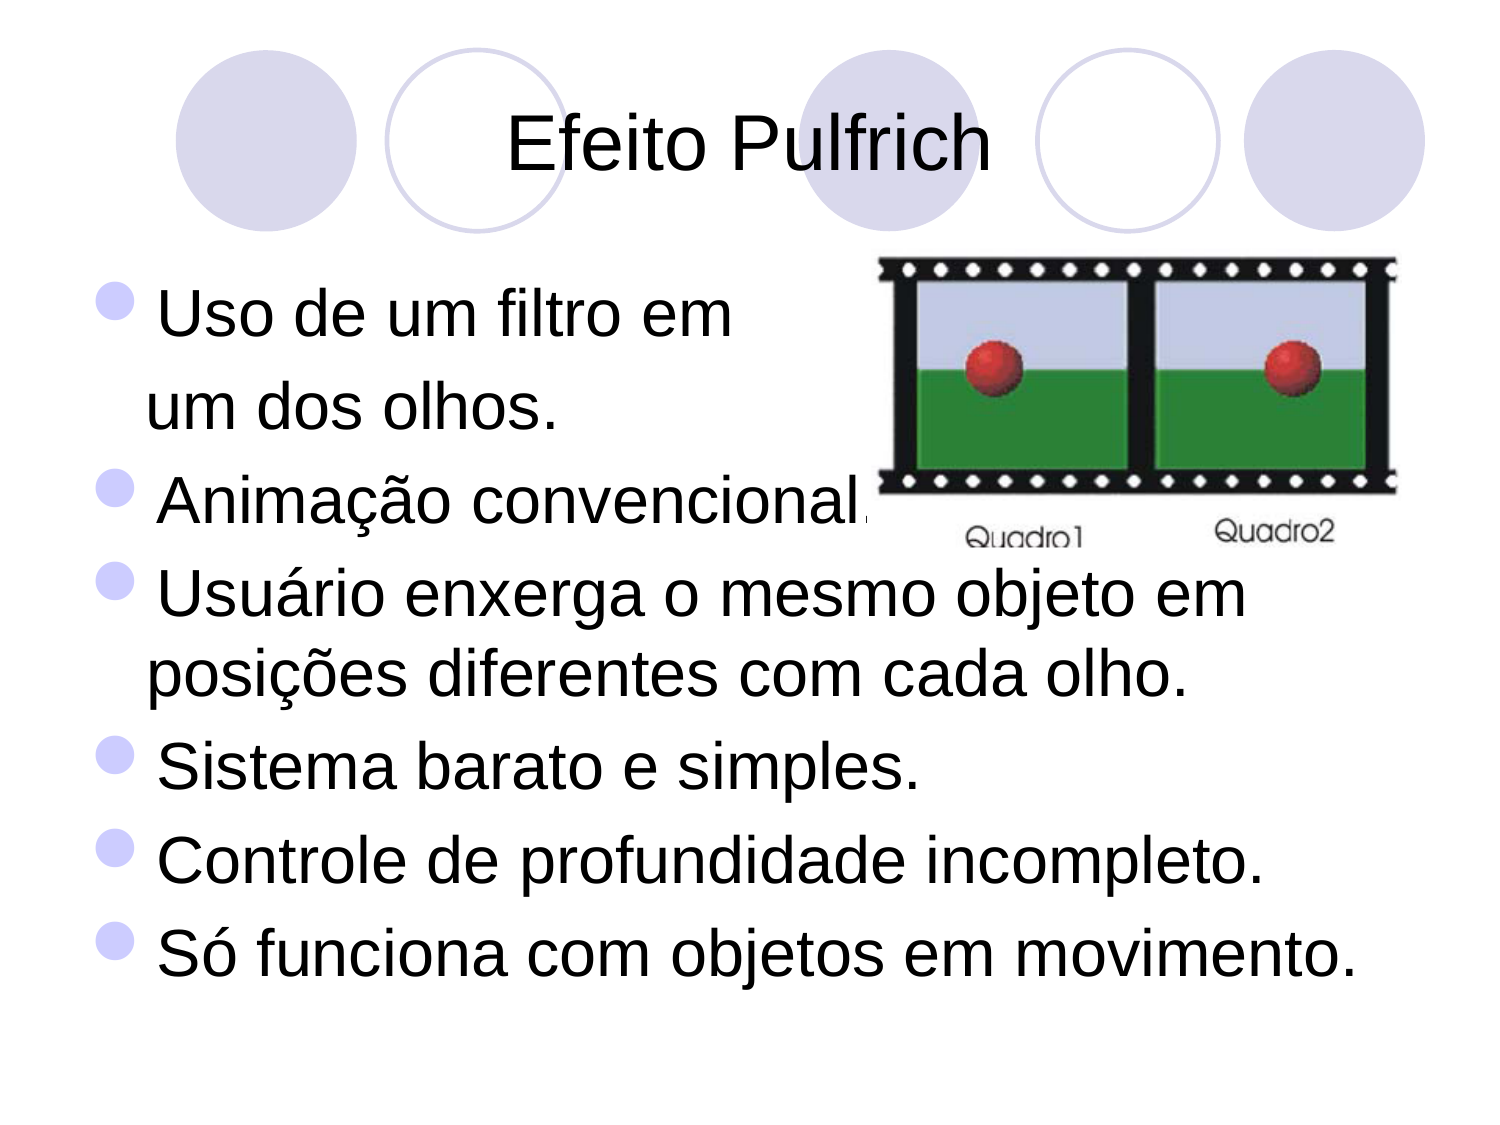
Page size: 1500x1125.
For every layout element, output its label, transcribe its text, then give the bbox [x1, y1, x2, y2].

picture [866, 245, 1402, 555]
title Efeito Pulfrich [74, 44, 1426, 233]
list Uso de um filtro em um dos olhos. Animação convencional. Usuário enxerga o mesmo objeto em posições diferentes com cada olho. Sistema barato e simples. Controle de profundidade incompleto. Só funciona com objetos em movimento. [74, 262, 1426, 1006]
